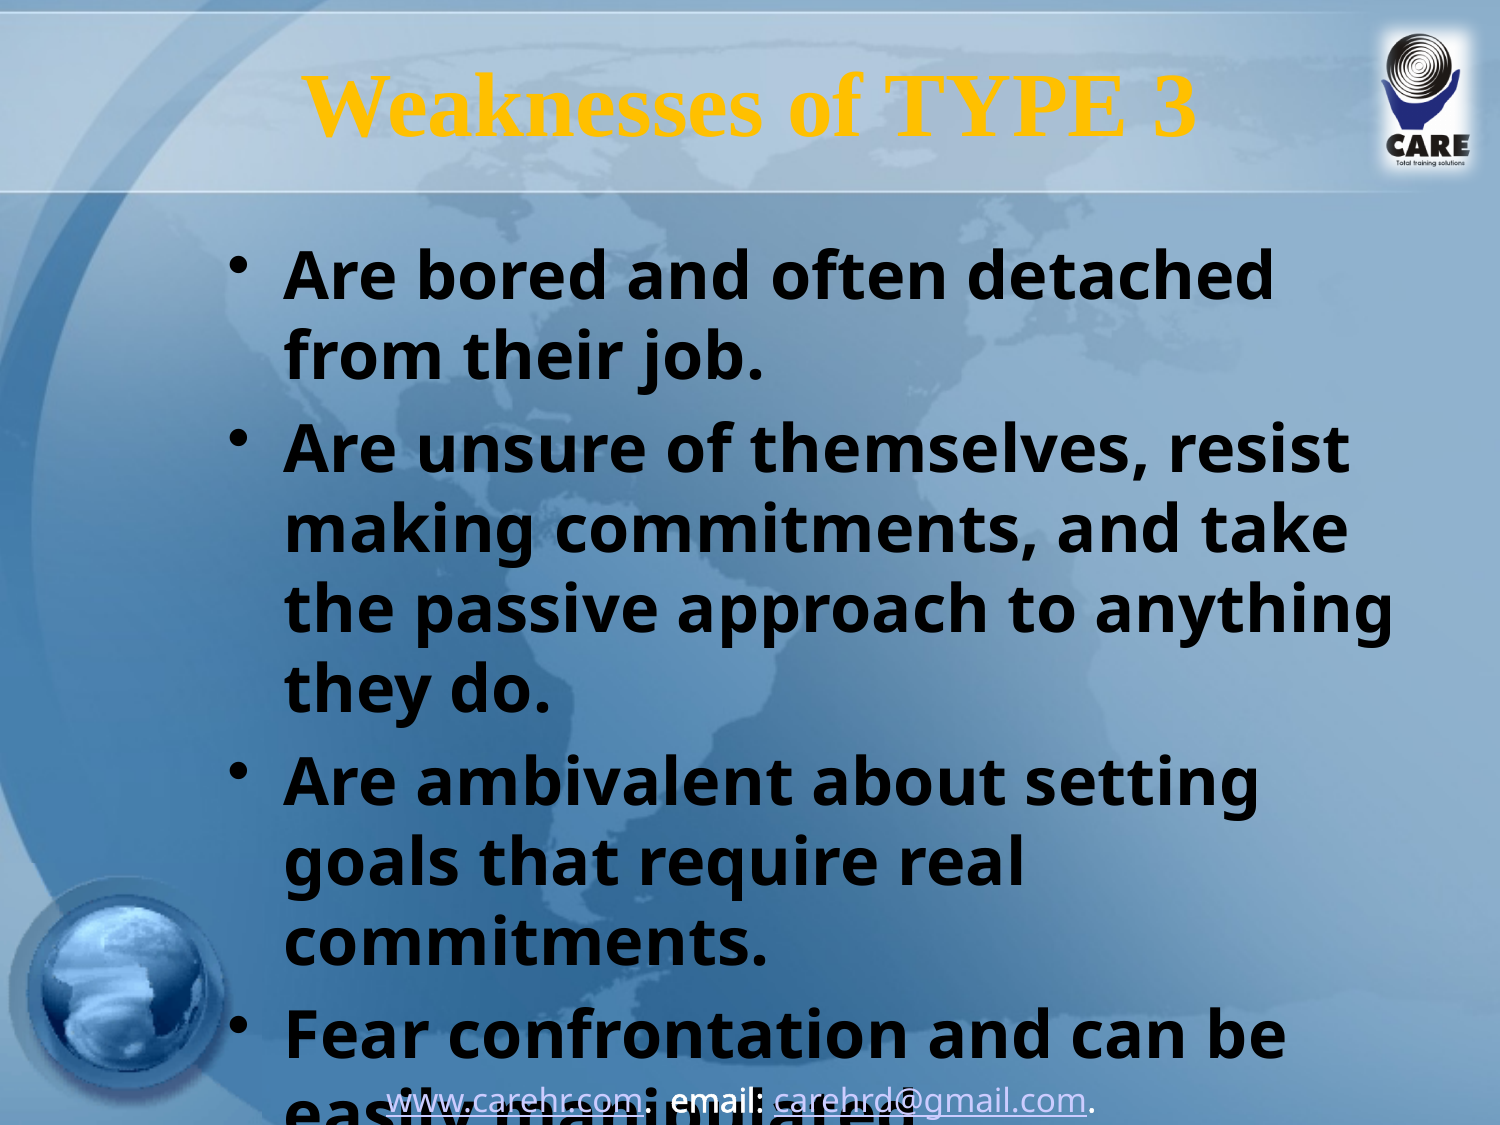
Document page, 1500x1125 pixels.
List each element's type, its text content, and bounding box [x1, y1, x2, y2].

list Are bored and often detached from their job. Are unsure of themselves, resist making commitments, and take the passive approach to anything they do. Are ambivalent about setting goals that require real commitments. Fear confrontation and can be easily manipulated. [212, 224, 1426, 1013]
text_box www.carehr.com. email: carehrd@gmail.com. [0, 1071, 1500, 1125]
title Weaknesses of TYPE 3 [112, 24, 1359, 176]
picture [0, 0, 1500, 1071]
